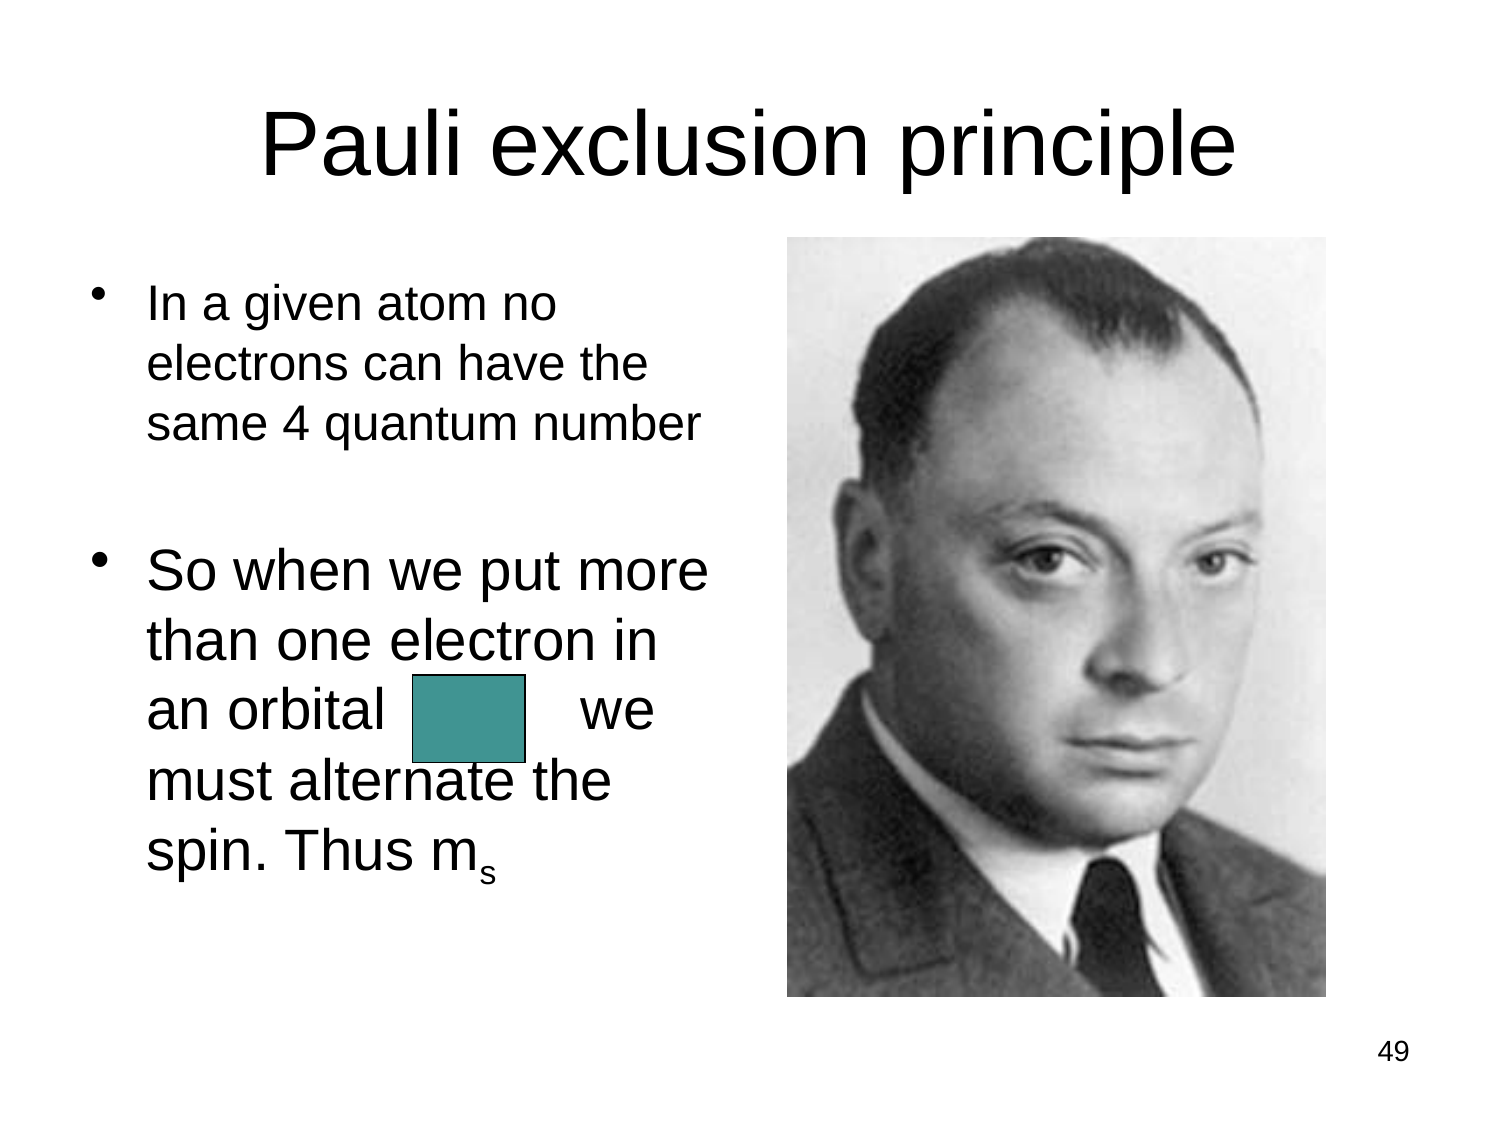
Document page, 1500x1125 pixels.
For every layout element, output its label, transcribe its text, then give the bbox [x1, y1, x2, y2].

title Pauli exclusion principle [75, 45, 1425, 233]
slide_number 49 [1074, 1024, 1425, 1103]
text_box [412, 674, 525, 763]
list In a given atom no electrons can have the same 4 quantum number So when we put more than one electron in an orbital we must alternate the spin. Thus ms [75, 262, 738, 1005]
picture [787, 237, 1326, 998]
